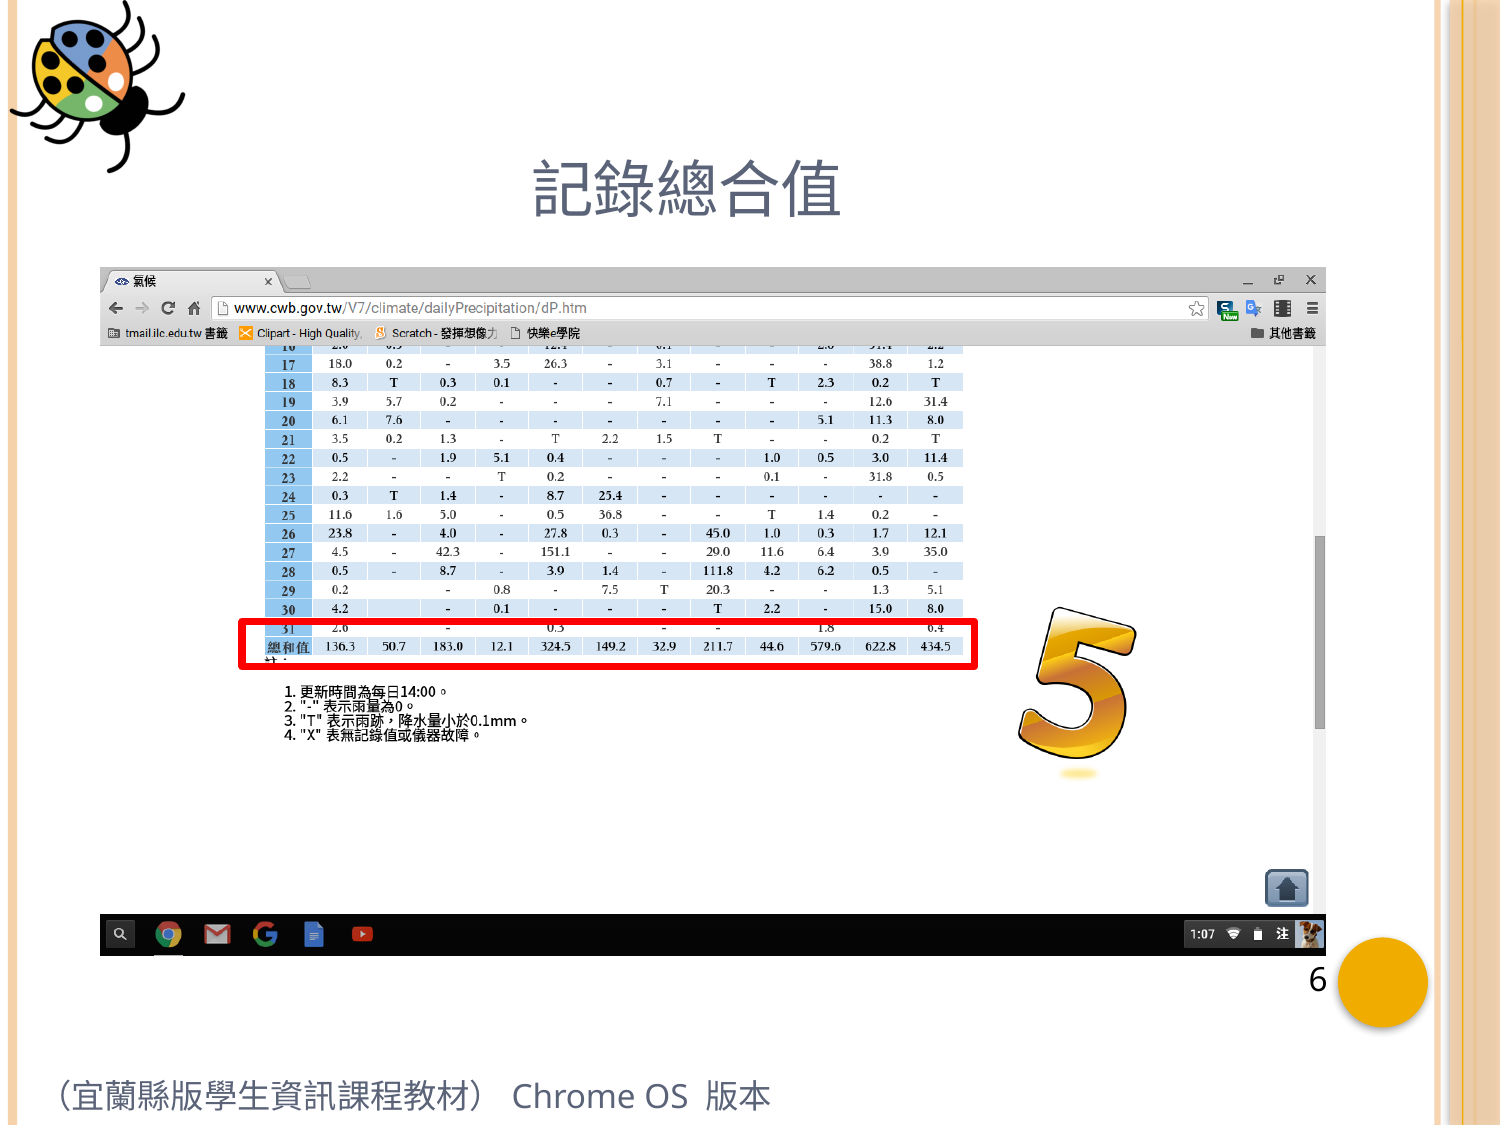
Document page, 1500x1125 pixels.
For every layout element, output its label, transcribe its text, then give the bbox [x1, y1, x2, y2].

footer （宜蘭縣版學生資訊課程教材）Chrome OS 版本 [23, 1065, 809, 1125]
picture [985, 604, 1164, 783]
title 記錄總合值 [75, 45, 1300, 233]
picture [0, 0, 169, 176]
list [99, 266, 1326, 957]
